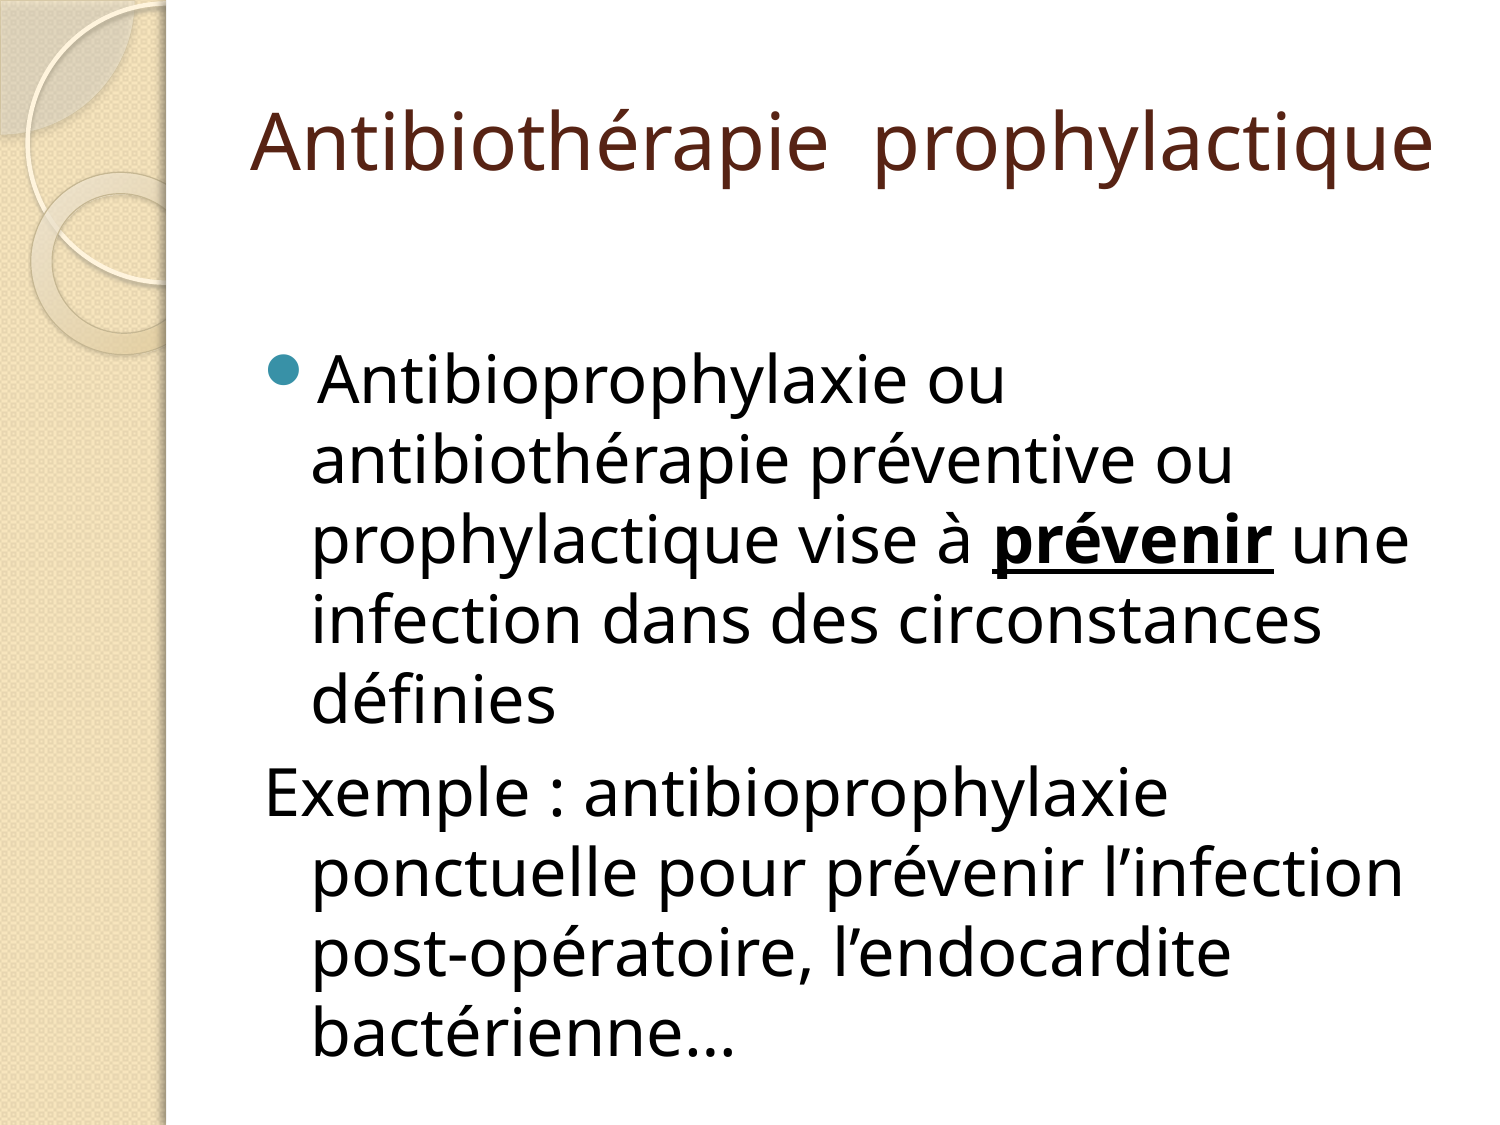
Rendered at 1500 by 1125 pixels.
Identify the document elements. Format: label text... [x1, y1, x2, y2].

title Antibiothérapie prophylactique [235, 45, 1466, 233]
list Antibioprophylaxie ou antibiothérapie préventive ou prophylactique vise à prévenir une infection dans des circonstances définies Exemple : antibioprophylaxie ponctuelle pour prévenir l’infection post-opératoire, l’endocardite bactérienne… [235, 237, 1466, 1025]
